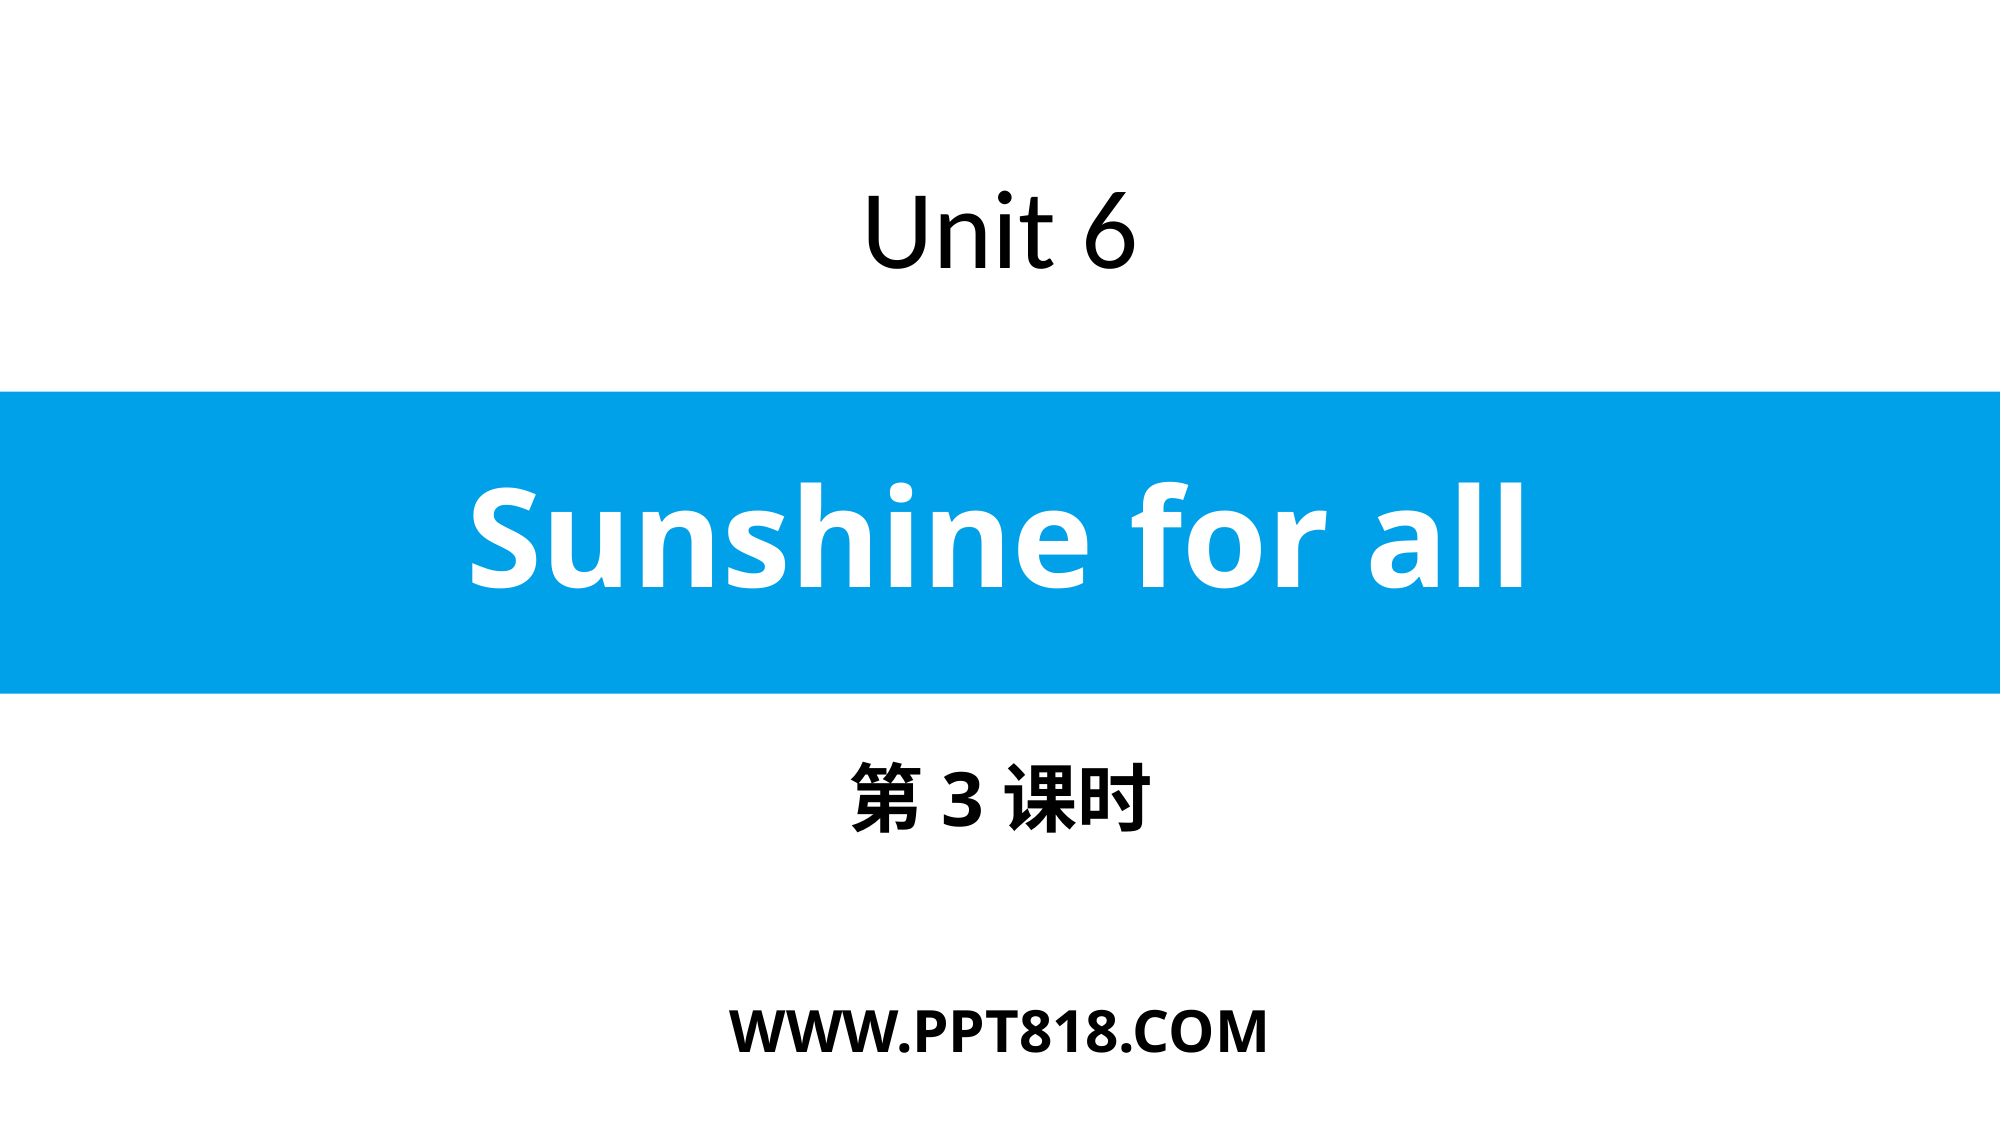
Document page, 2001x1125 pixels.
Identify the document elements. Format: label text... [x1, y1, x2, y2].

text_box Unit 6 [0, 148, 2000, 299]
text_box WWW.PPT818.COM [0, 980, 2000, 1072]
text_box 第3课时 [0, 744, 2000, 850]
title Sunshine for all [0, 391, 2000, 694]
